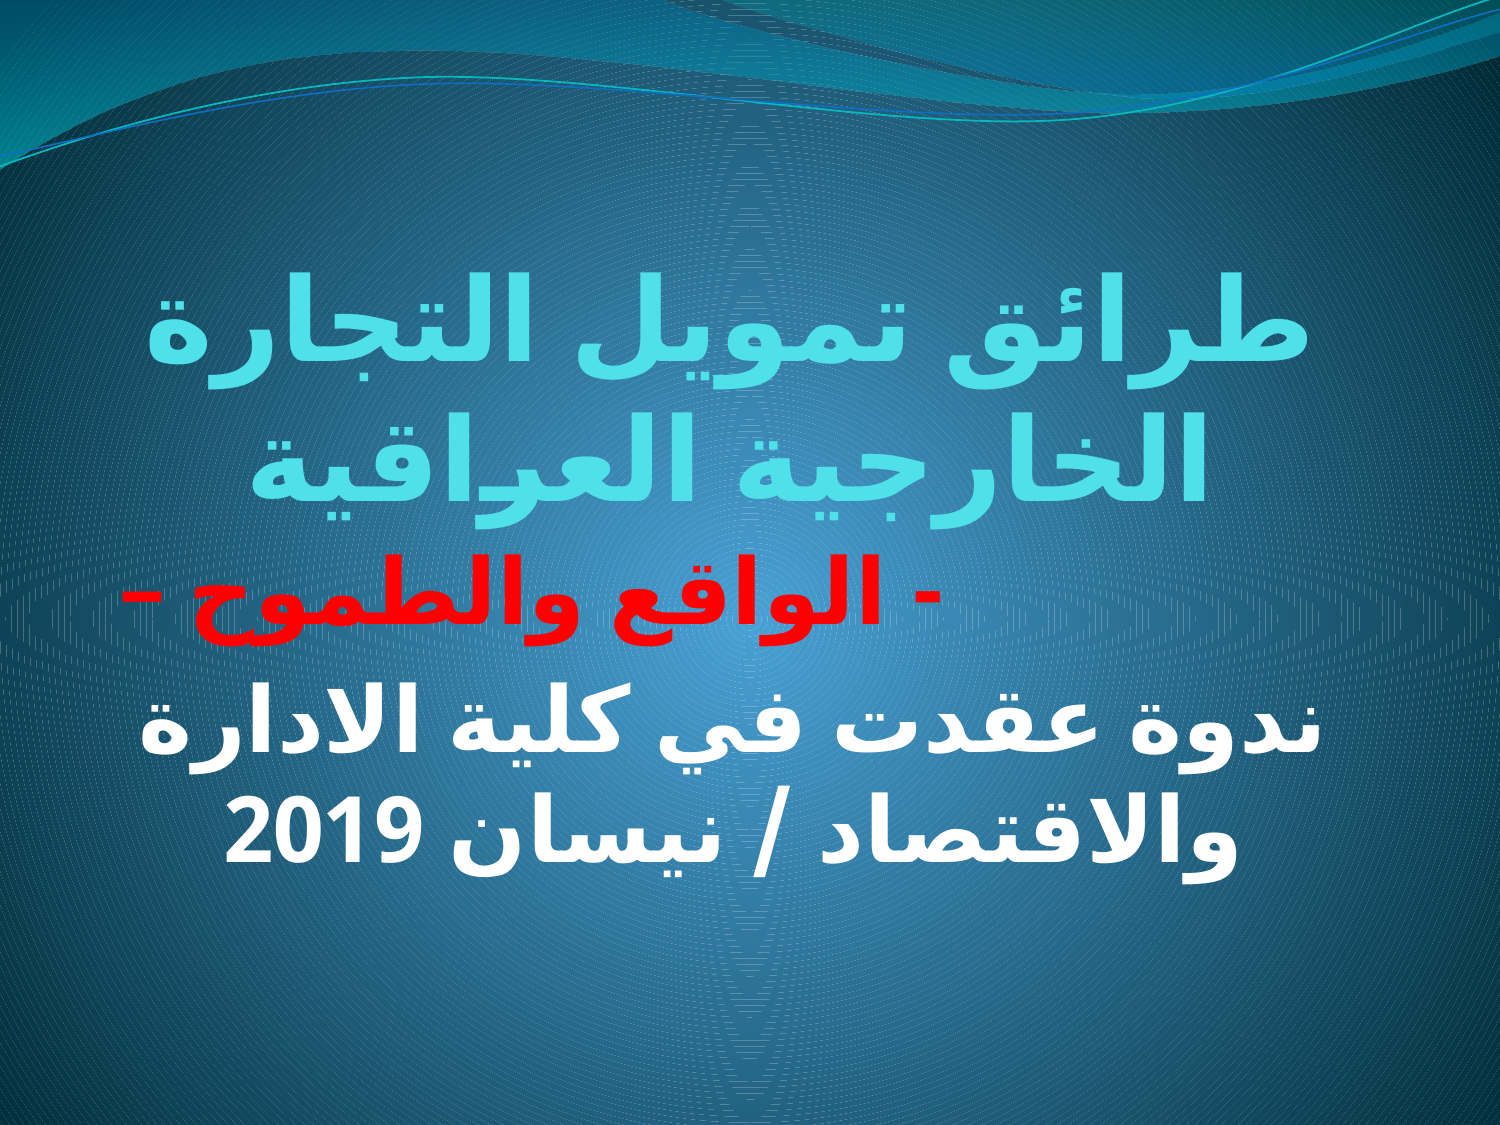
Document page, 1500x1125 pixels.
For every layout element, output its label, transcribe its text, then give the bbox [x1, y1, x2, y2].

subtitle - الواقع والطموح – ندوة عقدت في كلية الادارة والاقتصاد / نيسان 2019 [86, 525, 1376, 941]
title طرائق تمويل التجارة الخارجية العراقية [87, 224, 1376, 525]
